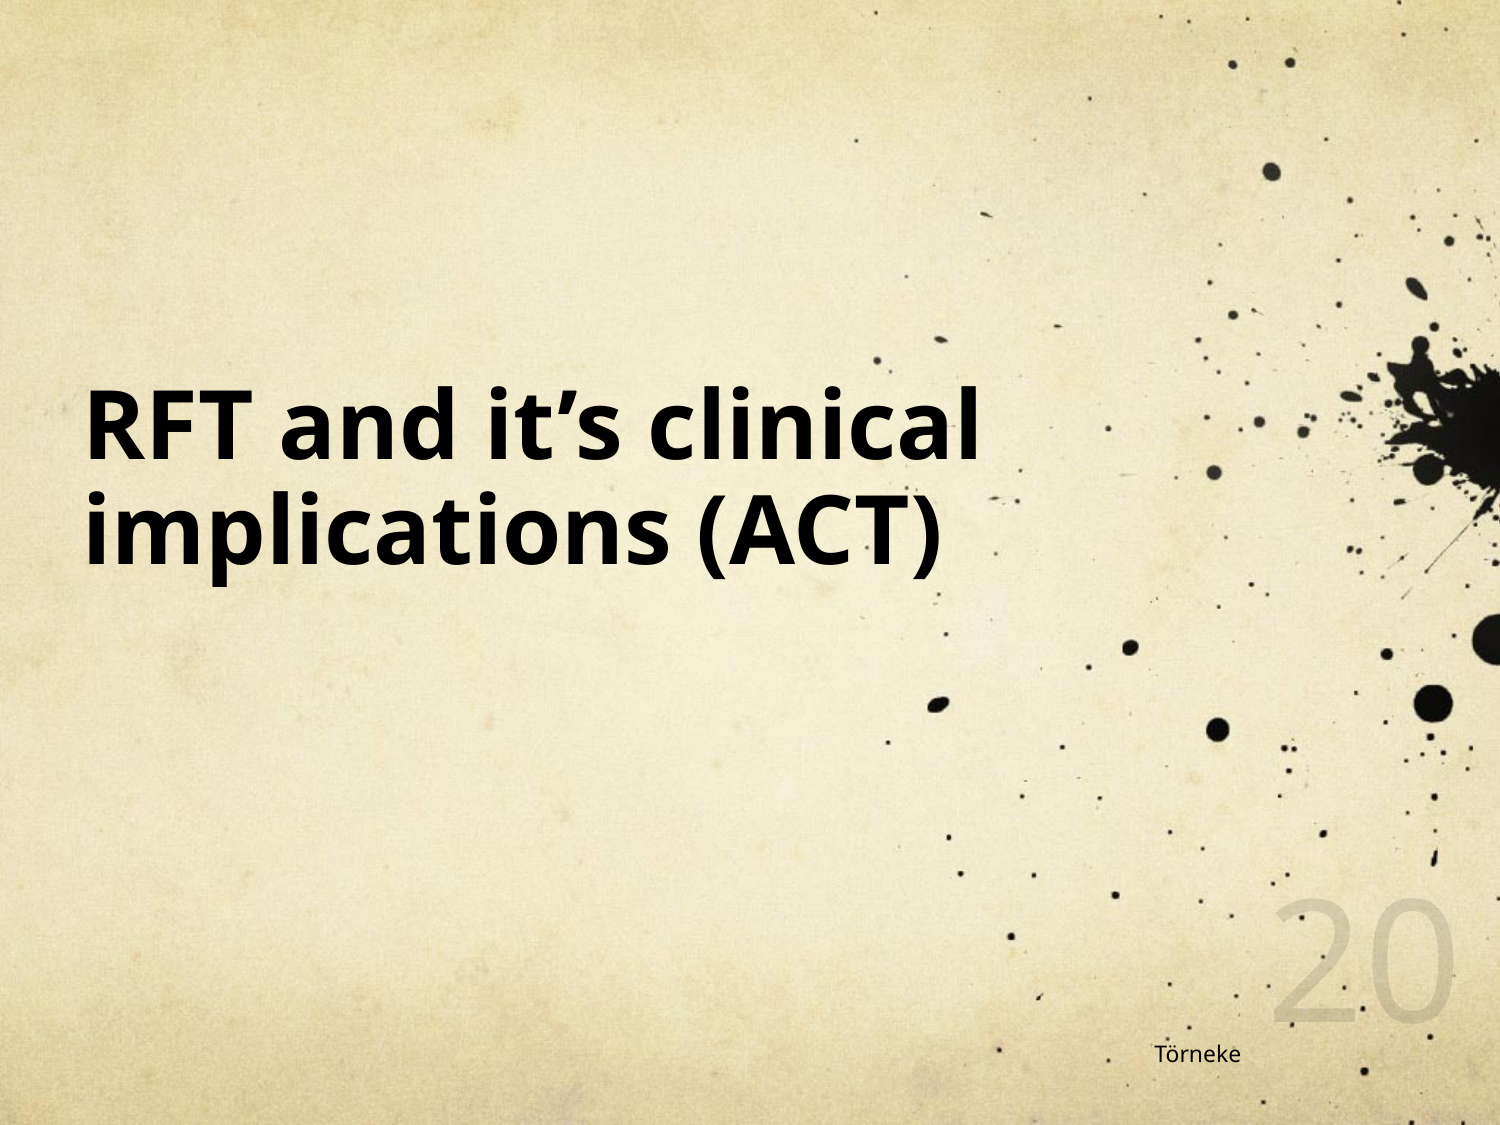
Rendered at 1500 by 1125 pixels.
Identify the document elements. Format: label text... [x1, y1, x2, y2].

picture [0, 0, 1500, 1125]
title RFT and it’s clinical implications (ACT) [75, 360, 1350, 584]
footer Törneke [646, 1034, 1257, 1077]
slide_number 20 [1233, 898, 1478, 1038]
